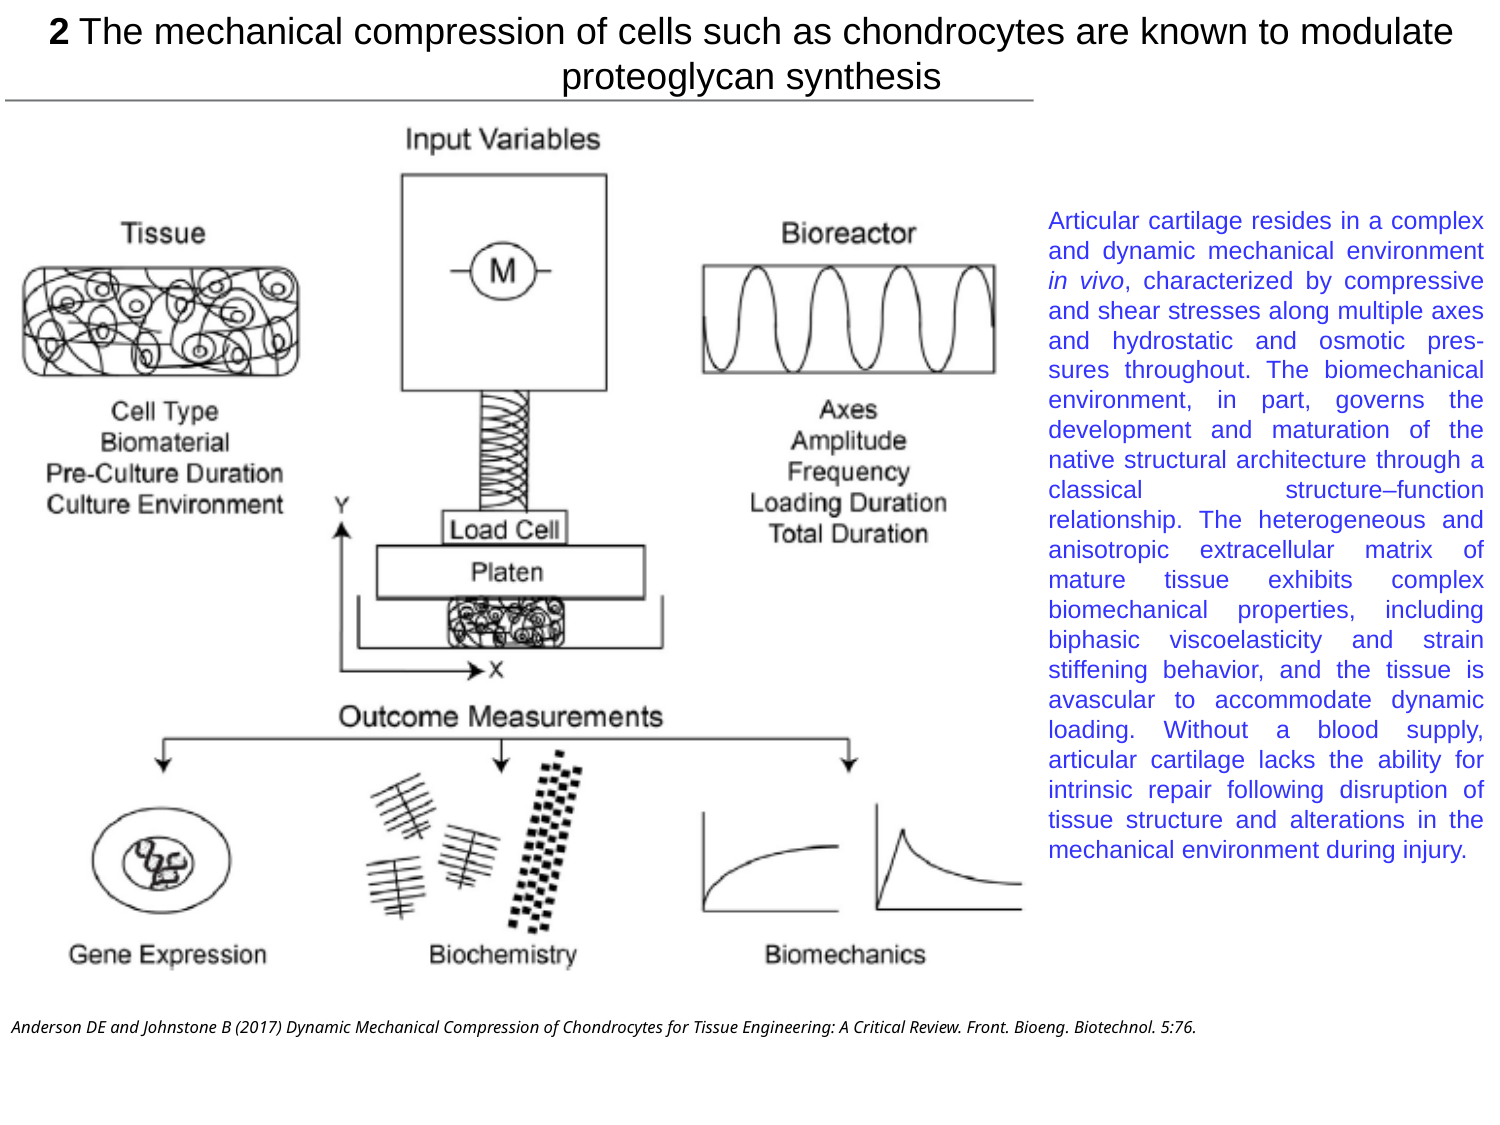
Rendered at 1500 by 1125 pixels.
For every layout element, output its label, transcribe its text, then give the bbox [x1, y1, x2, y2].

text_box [0, 98, 1500, 1046]
text_box 2 The mechanical compression of cells such as chondrocytes are known to modulate proteoglycan synthesis [0, 0, 1500, 98]
